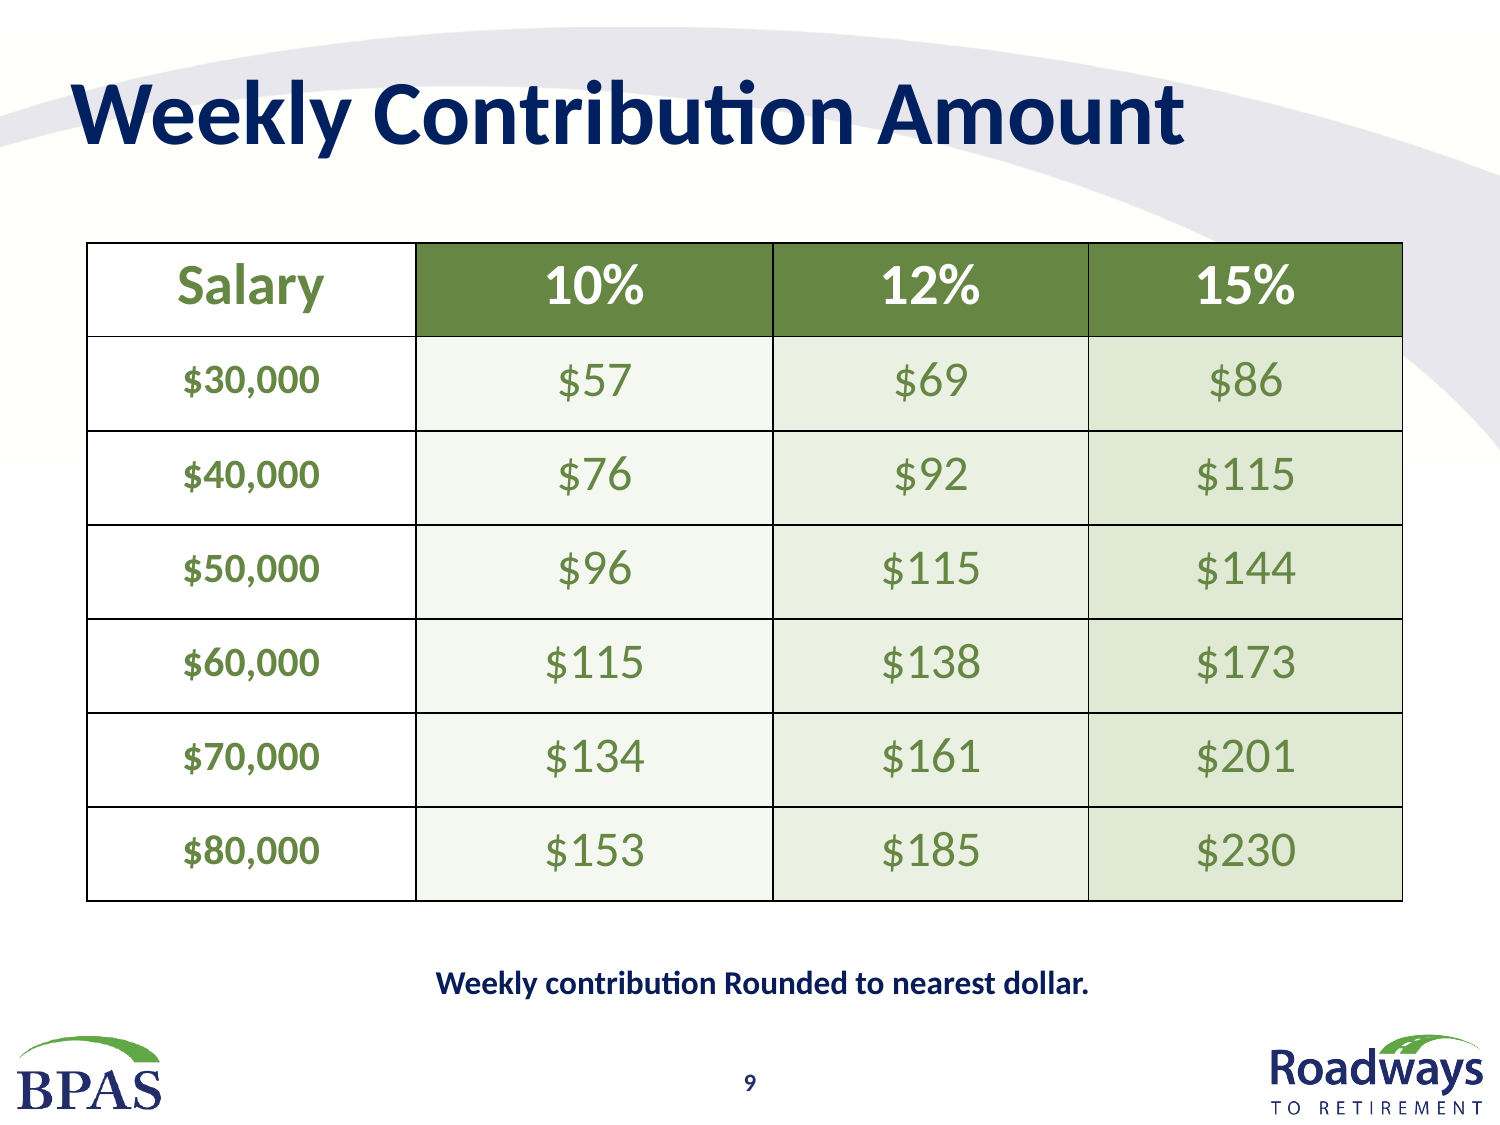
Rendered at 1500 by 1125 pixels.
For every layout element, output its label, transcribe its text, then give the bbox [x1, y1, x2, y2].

table_cell $173 [1089, 620, 1402, 712]
table_cell $69 [774, 337, 1088, 430]
table_cell $80,000 [88, 808, 415, 900]
table_header Salary [88, 244, 415, 336]
table_cell $153 [417, 808, 772, 900]
table_header 15% [1089, 244, 1402, 336]
table_cell $76 [417, 432, 772, 524]
table_cell $57 [417, 337, 772, 430]
table_cell $40,000 [88, 432, 415, 524]
table_header 12% [774, 244, 1088, 336]
table_cell $138 [774, 620, 1088, 712]
table_cell $185 [774, 808, 1088, 900]
table_cell $115 [774, 526, 1088, 618]
table_cell $70,000 [88, 714, 415, 806]
table_cell $134 [417, 714, 772, 806]
table_cell $60,000 [88, 620, 415, 712]
table_cell $161 [774, 714, 1088, 806]
table_cell $230 [1089, 808, 1402, 900]
slide_number 9 [712, 1063, 788, 1100]
title Weekly Contribution Amount [55, 45, 1445, 233]
table_cell $115 [417, 620, 772, 712]
table_cell $144 [1089, 526, 1402, 618]
table_header 10% [417, 244, 772, 336]
table_cell $30,000 [88, 337, 415, 430]
table_cell $92 [774, 432, 1088, 524]
picture [1267, 1032, 1487, 1117]
table_cell $115 [1089, 432, 1402, 524]
table_cell $201 [1089, 714, 1402, 806]
table_cell $50,000 [88, 526, 415, 618]
text_box Weekly contribution Rounded to nearest dollar. [68, 953, 1458, 1009]
table_cell $86 [1089, 337, 1402, 430]
picture [13, 1033, 164, 1112]
table_cell $96 [417, 526, 772, 618]
